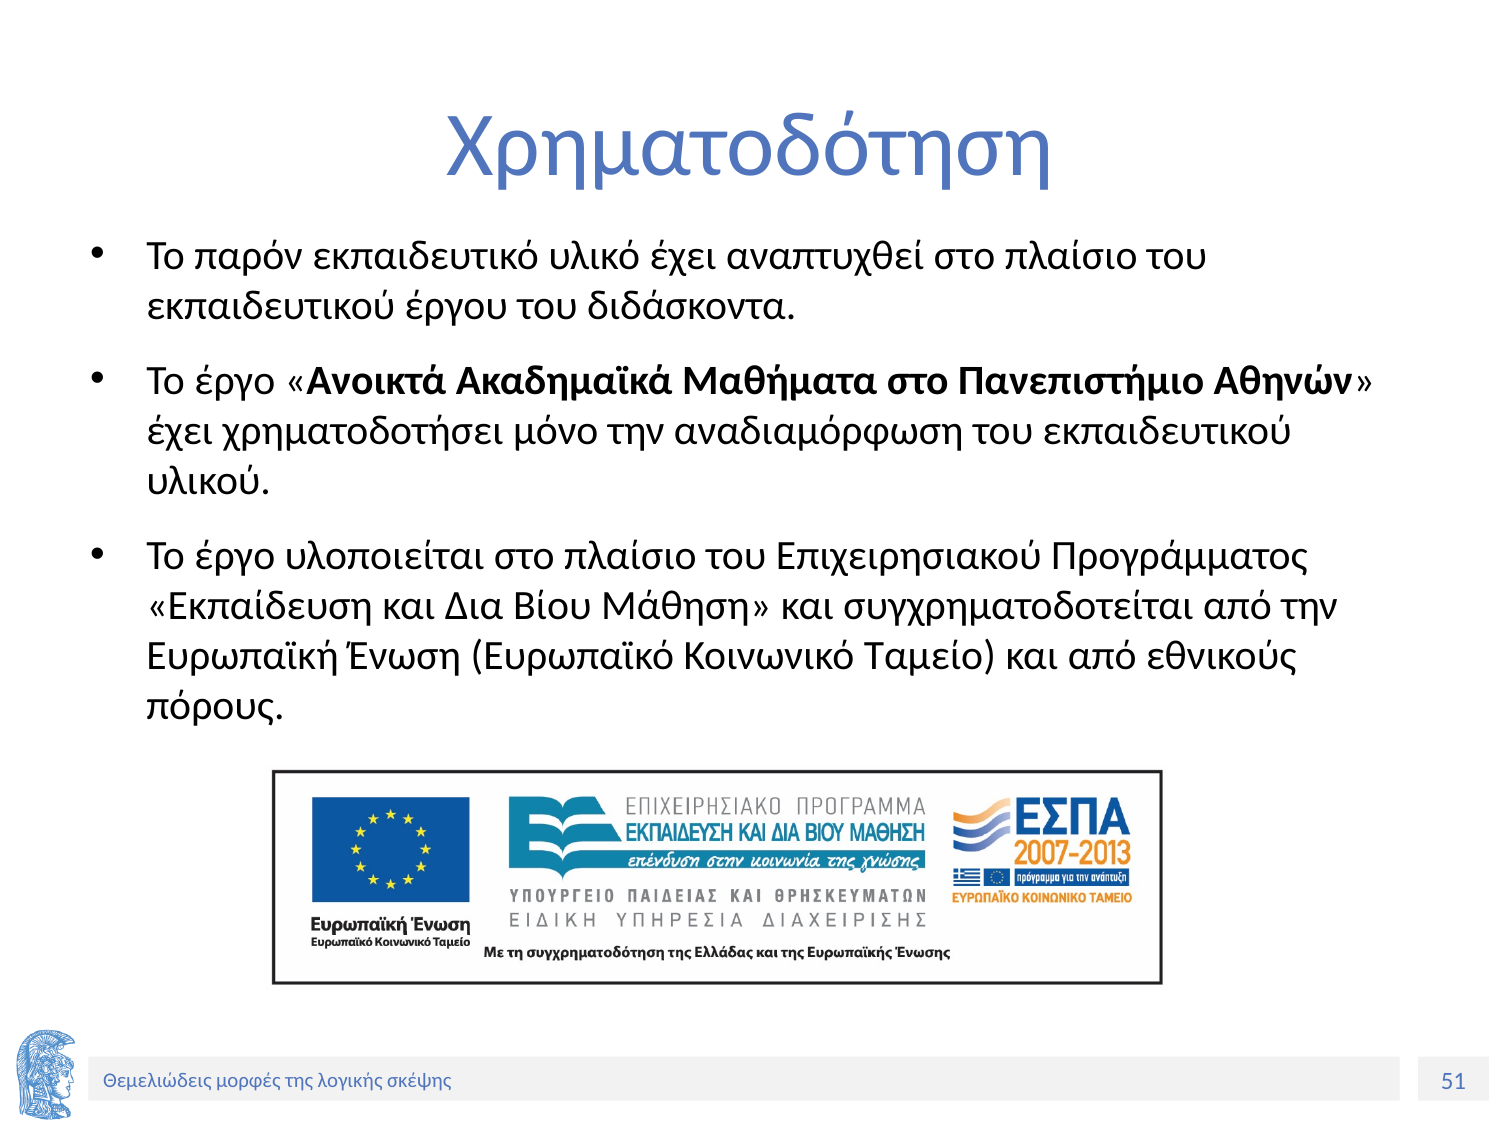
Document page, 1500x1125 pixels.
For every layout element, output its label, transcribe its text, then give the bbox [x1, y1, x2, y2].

list Το παρόν εκπαιδευτικό υλικό έχει αναπτυχθεί στo πλαίσιo του εκπαιδευτικού έργου του διδάσκοντα. Το έργο «Ανοικτά Ακαδημαϊκά Μαθήματα στο Πανεπιστήμιο Αθηνών» έχει χρηματοδοτήσει μόνο την αναδιαμόρφωση του εκπαιδευτικού υλικού. Το έργο υλοποιείται στο πλαίσιο του Επιχειρησιακού Προγράμματος «Εκπαίδευση και Δια Βίου Μάθηση» και συγχρηματοδοτείται από την Ευρωπαϊκή Ένωση (Ευρωπαϊκό Κοινωνικό Ταμείο) και από εθνικούς πόρους. [75, 219, 1425, 963]
title Χρηματοδότηση [75, 45, 1425, 219]
picture [265, 762, 1169, 991]
picture [9, 1026, 81, 1120]
